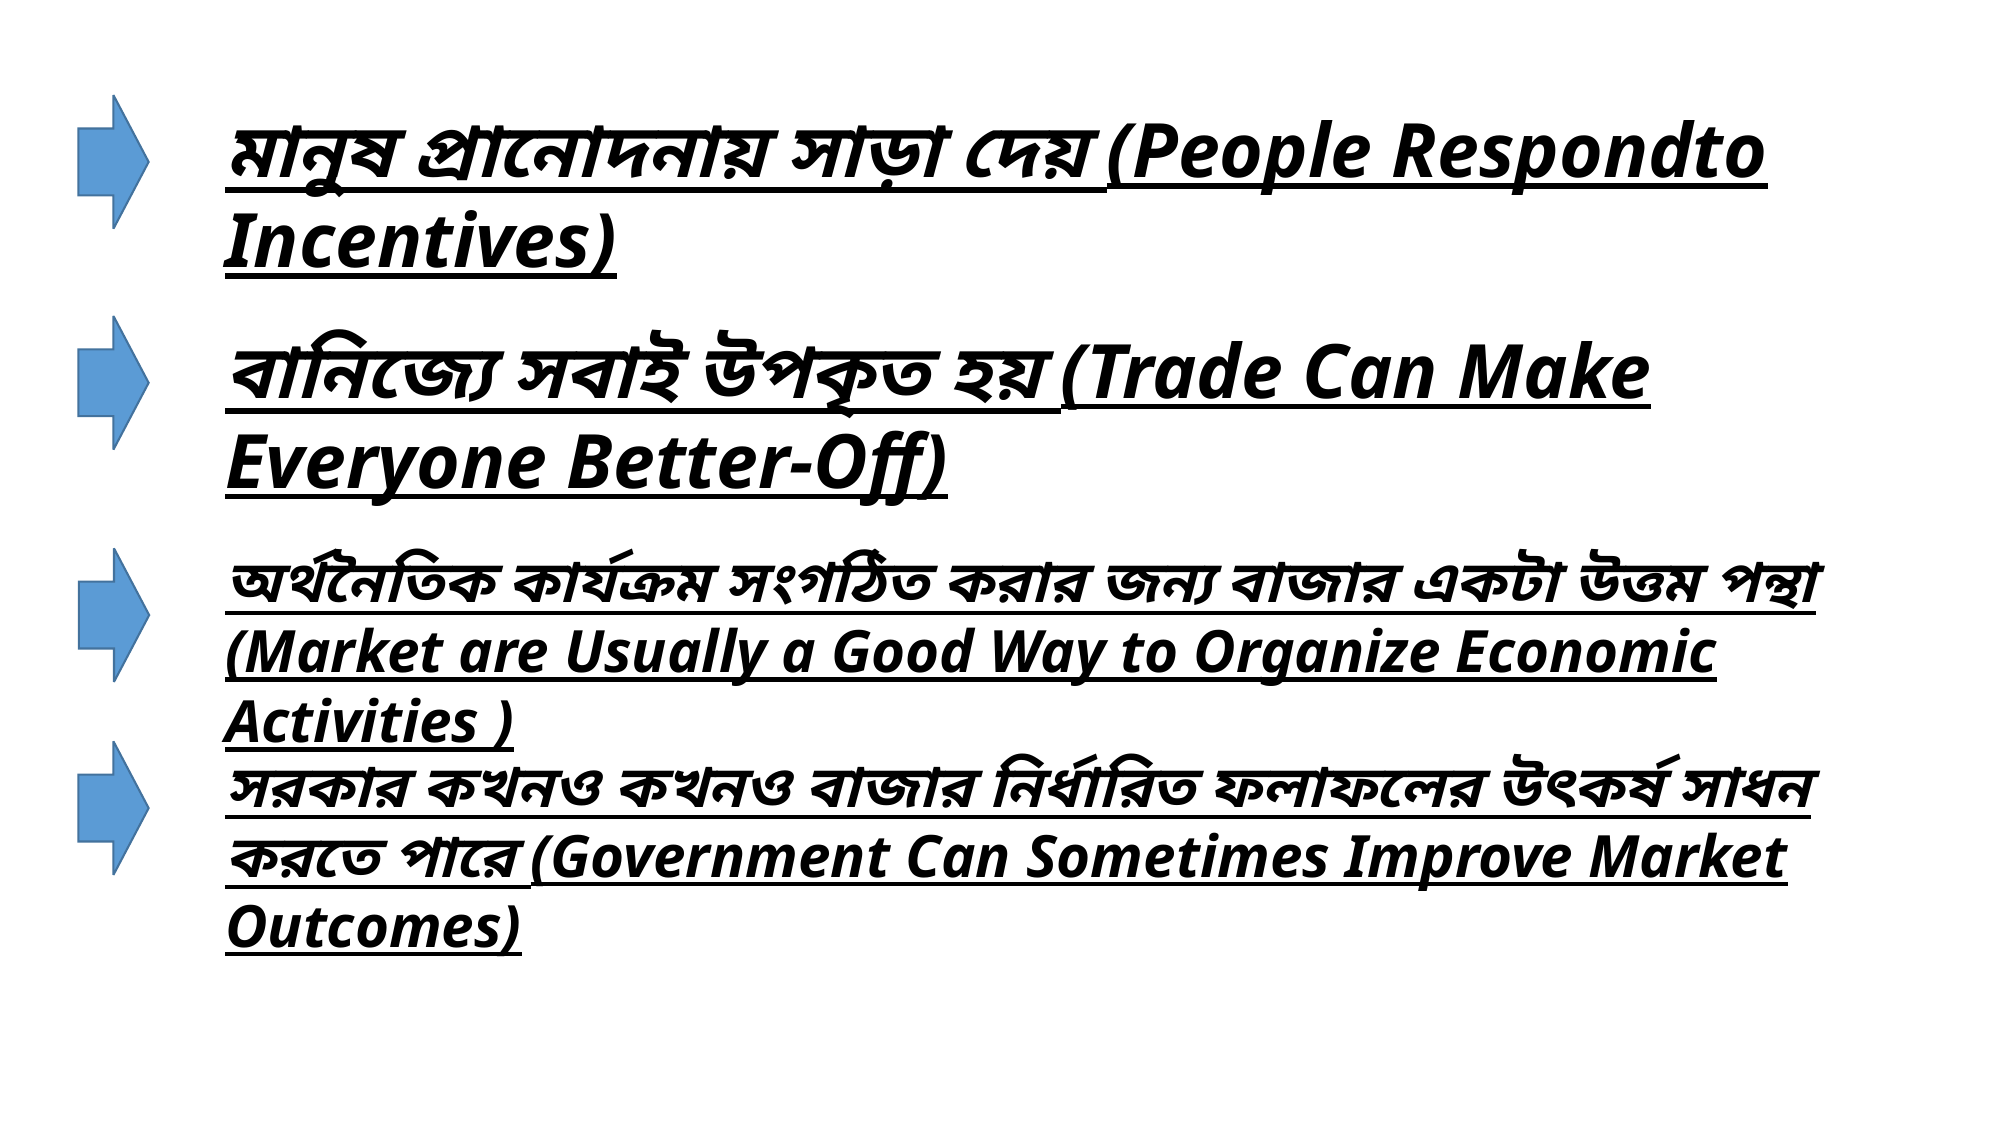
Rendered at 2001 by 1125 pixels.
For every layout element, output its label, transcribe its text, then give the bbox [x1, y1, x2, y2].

text_box বানিজ্যে সবাই উপকৃত হয় (Trade Can Make Everyone Better-Off) [210, 316, 1915, 511]
text_box [77, 740, 150, 876]
text_box [77, 315, 150, 451]
text_box [77, 547, 151, 683]
text_box মানুষ প্রানোদনায় সাড়া দেয় (People Respondto Incentives) [210, 95, 1915, 290]
text_box অর্থনৈতিক কার্যক্রম সংগঠিত করার জন্য বাজার একটা উত্তম পন্থা (Market are Usually a Good Way to Organize Economic Activities ) [210, 536, 1915, 741]
text_box [77, 94, 150, 230]
text_box সরকার কখনও কখনও বাজার নির্ধারিত ফলাফলের উৎকর্ষ সাধন করতে পারে (Government Can Sometimes Improve Market Outcomes) [210, 741, 1915, 967]
